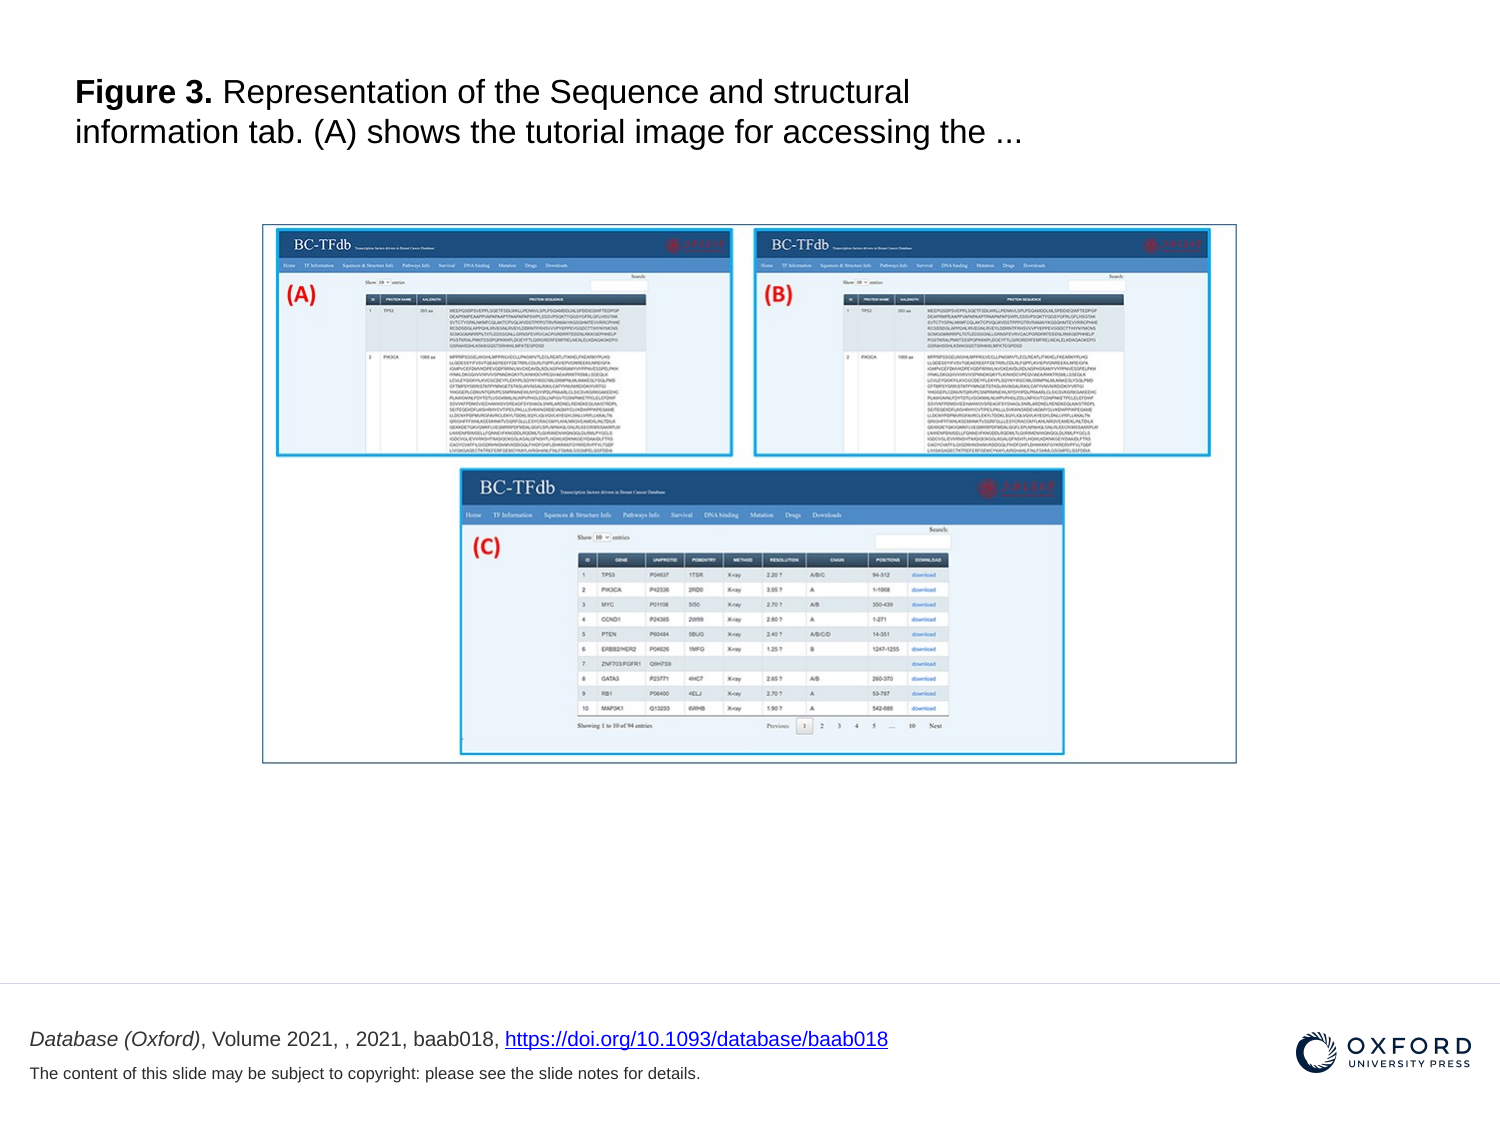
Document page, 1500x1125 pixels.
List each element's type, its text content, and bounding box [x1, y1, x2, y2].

picture [262, 224, 1238, 765]
title Figure 3. Representation of the Sequence and structural information tab. (A) shows the tutorial image for accessing the ... [75, 69, 1078, 171]
picture [1296, 1032, 1471, 1073]
footer Database (Oxford), Volume 2021, , 2021, baab018, https://doi.org/10.1093/database/baab018 The content of this slide may be subject to copyright: please see the slide notes for details. [0, 983, 1260, 1125]
